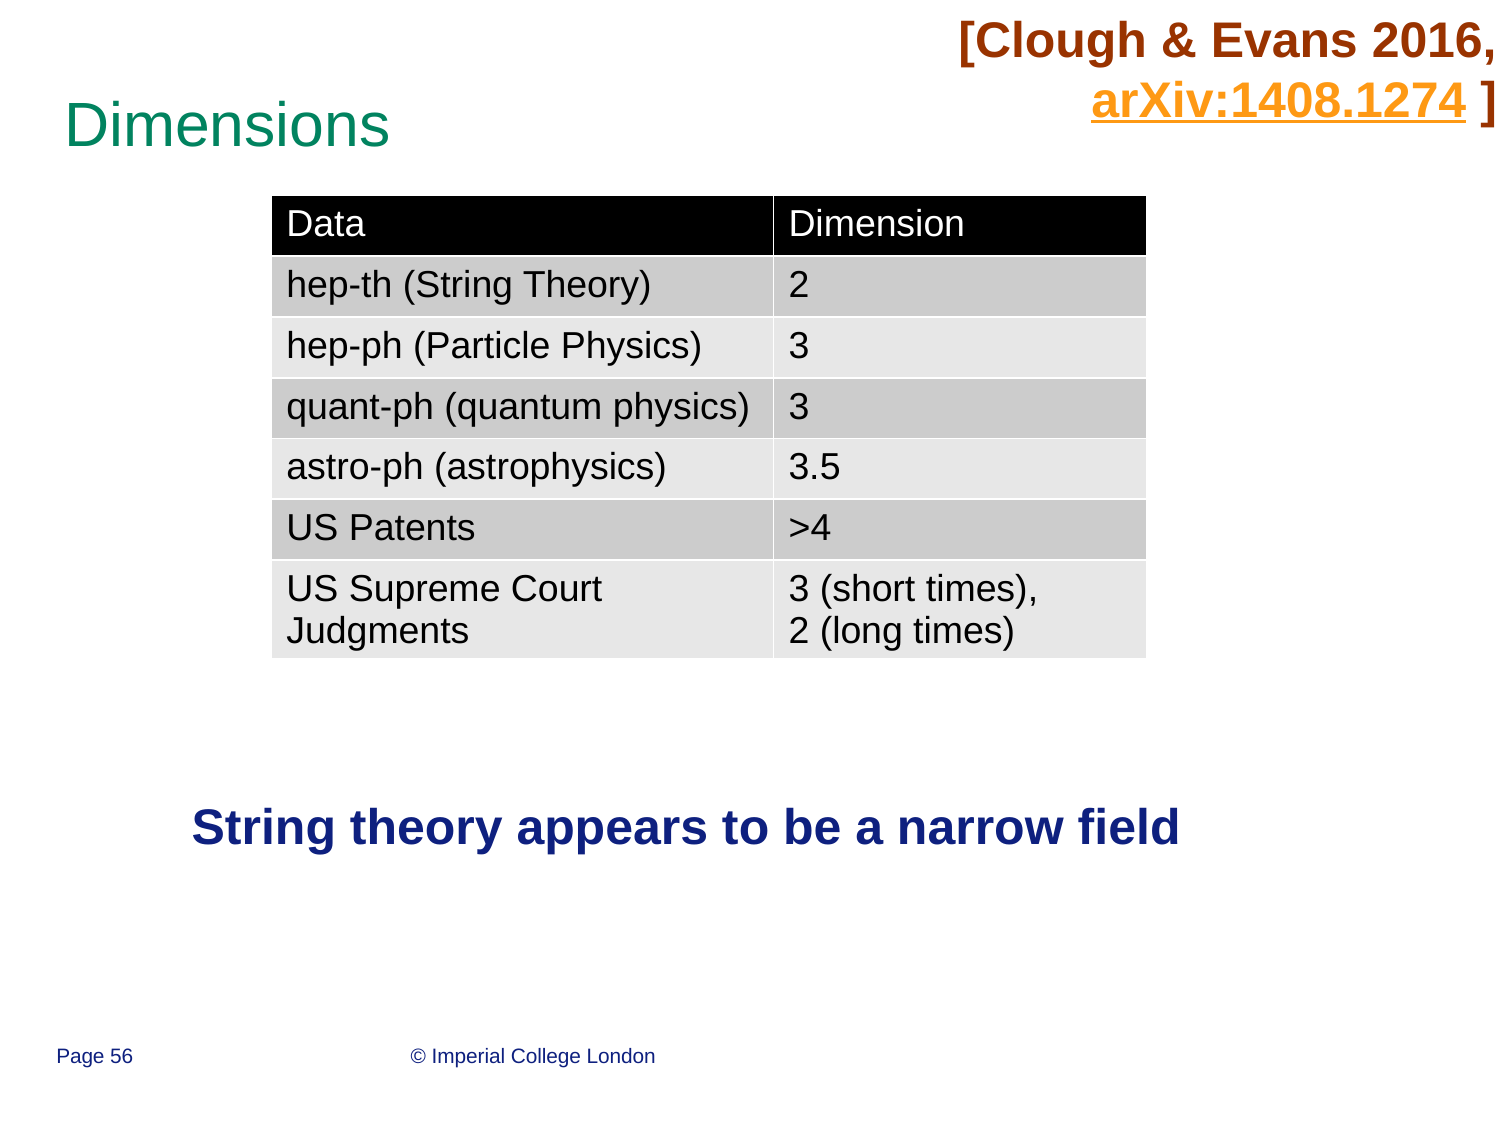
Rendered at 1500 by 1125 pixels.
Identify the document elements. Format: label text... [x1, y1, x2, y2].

title Dimensions [48, 27, 1325, 216]
table_cell US Patents [272, 500, 773, 559]
text_box String theory appears to be a narrow field [176, 786, 1197, 862]
table_header Data [272, 196, 773, 255]
footer © Imperial College London [395, 1034, 871, 1114]
table_cell >4 [774, 500, 1146, 559]
text_box [Clough & Evans 2016, arXiv:1408.1274 ] [943, 0, 1500, 135]
table_cell US Supreme Court Judgments [272, 561, 773, 658]
table_cell hep-th (String Theory) [272, 257, 773, 316]
table_cell astro-ph (astrophysics) [272, 439, 773, 498]
table_header Dimension [774, 196, 1146, 255]
table_cell quant-ph (quantum physics) [272, 379, 773, 438]
table_cell 3 [774, 318, 1146, 377]
slide_number Page 56 [40, 1034, 392, 1114]
table_cell 3 (short times), 2 (long times) [774, 561, 1146, 658]
table_cell 3.5 [774, 439, 1146, 498]
table_cell 2 [774, 257, 1146, 316]
table_cell hep-ph (Particle Physics) [272, 318, 773, 377]
table_cell 3 [774, 379, 1146, 438]
